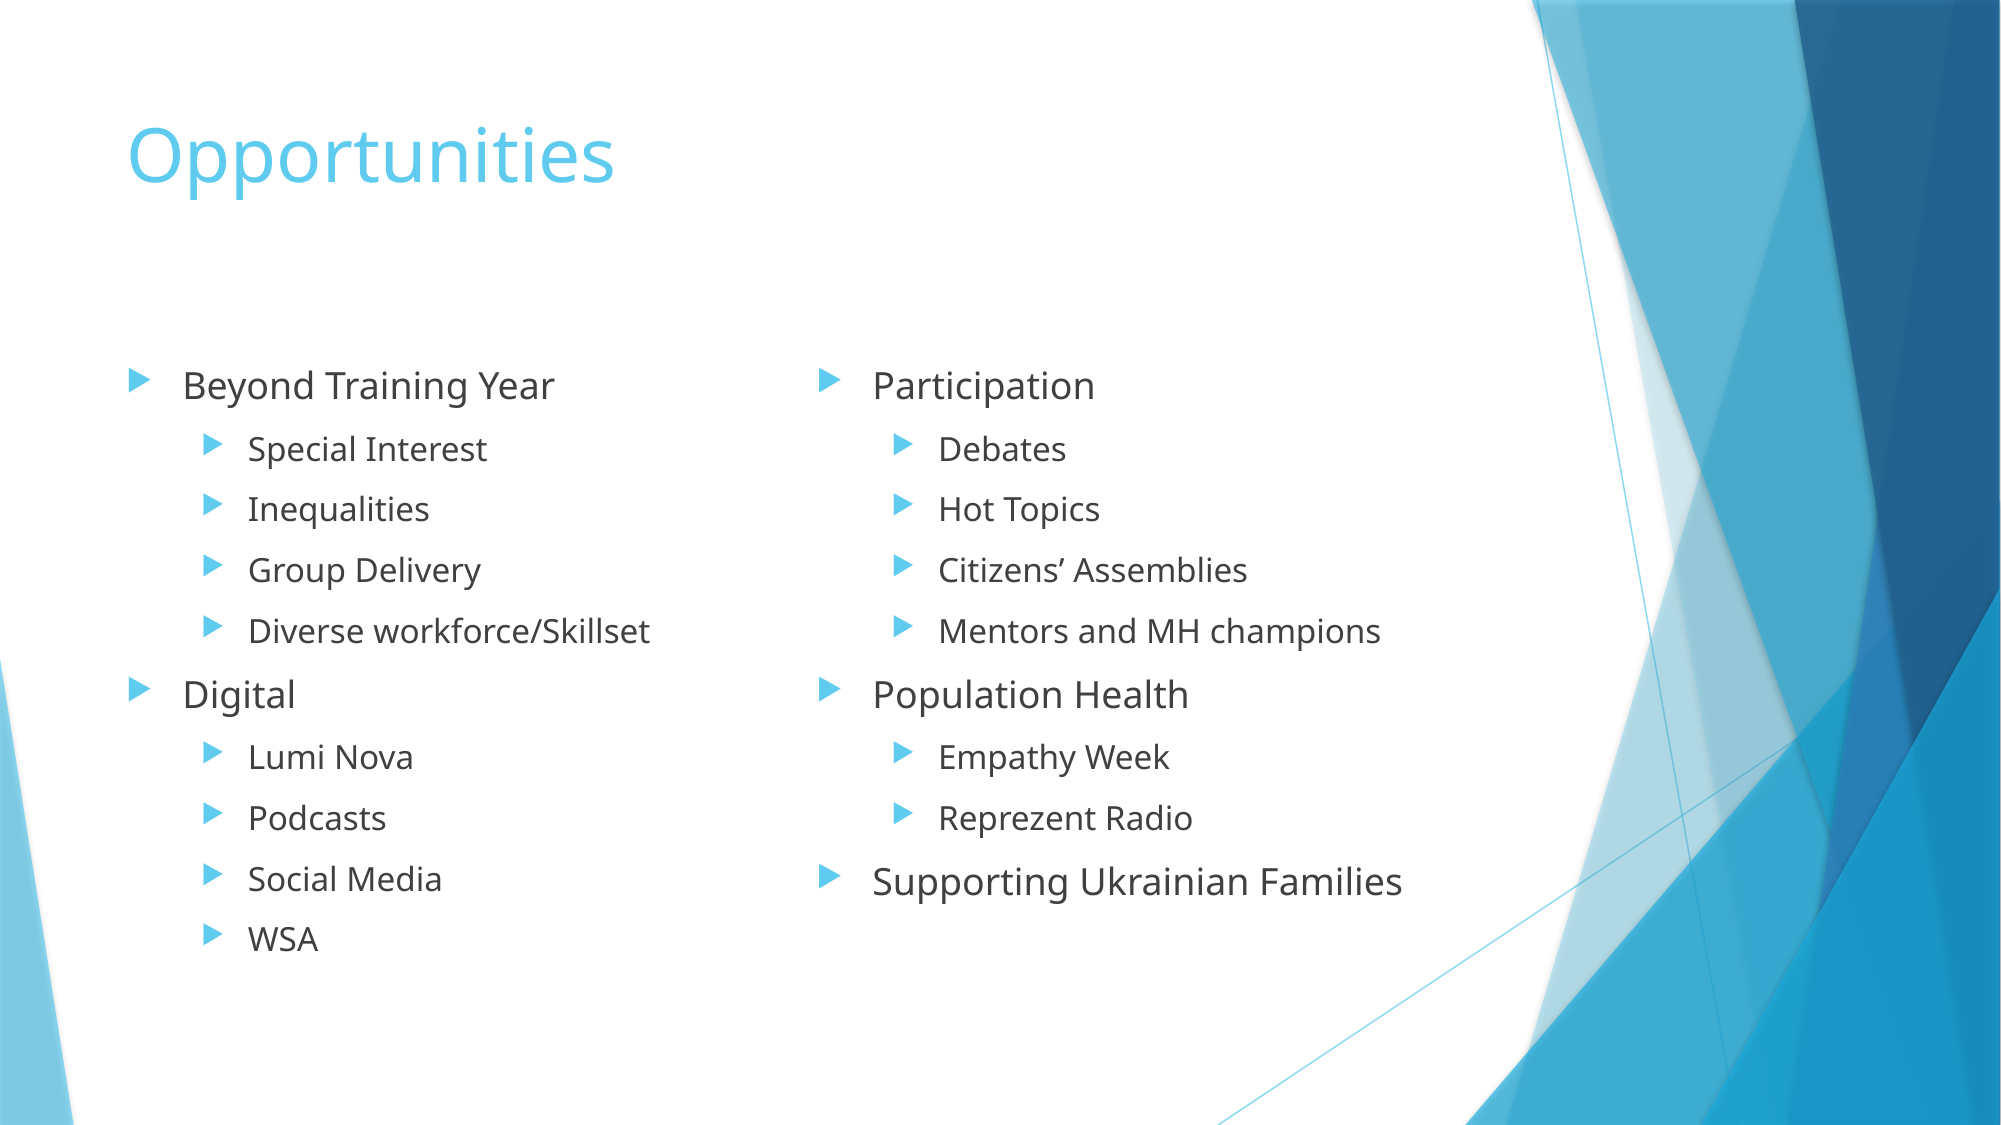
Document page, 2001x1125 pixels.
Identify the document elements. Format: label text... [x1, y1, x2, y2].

list Beyond Training Year Special Interest Inequalities Group Delivery Diverse workforce/Skillset Digital Lumi Nova Podcasts Social Media WSA Participation Debates Hot Topics Citizens’ Assemblies Mentors and MH champions Population Health Empathy Week Reprezent Radio Supporting Ukrainian Families [111, 354, 1522, 992]
title Opportunities [111, 99, 1522, 317]
